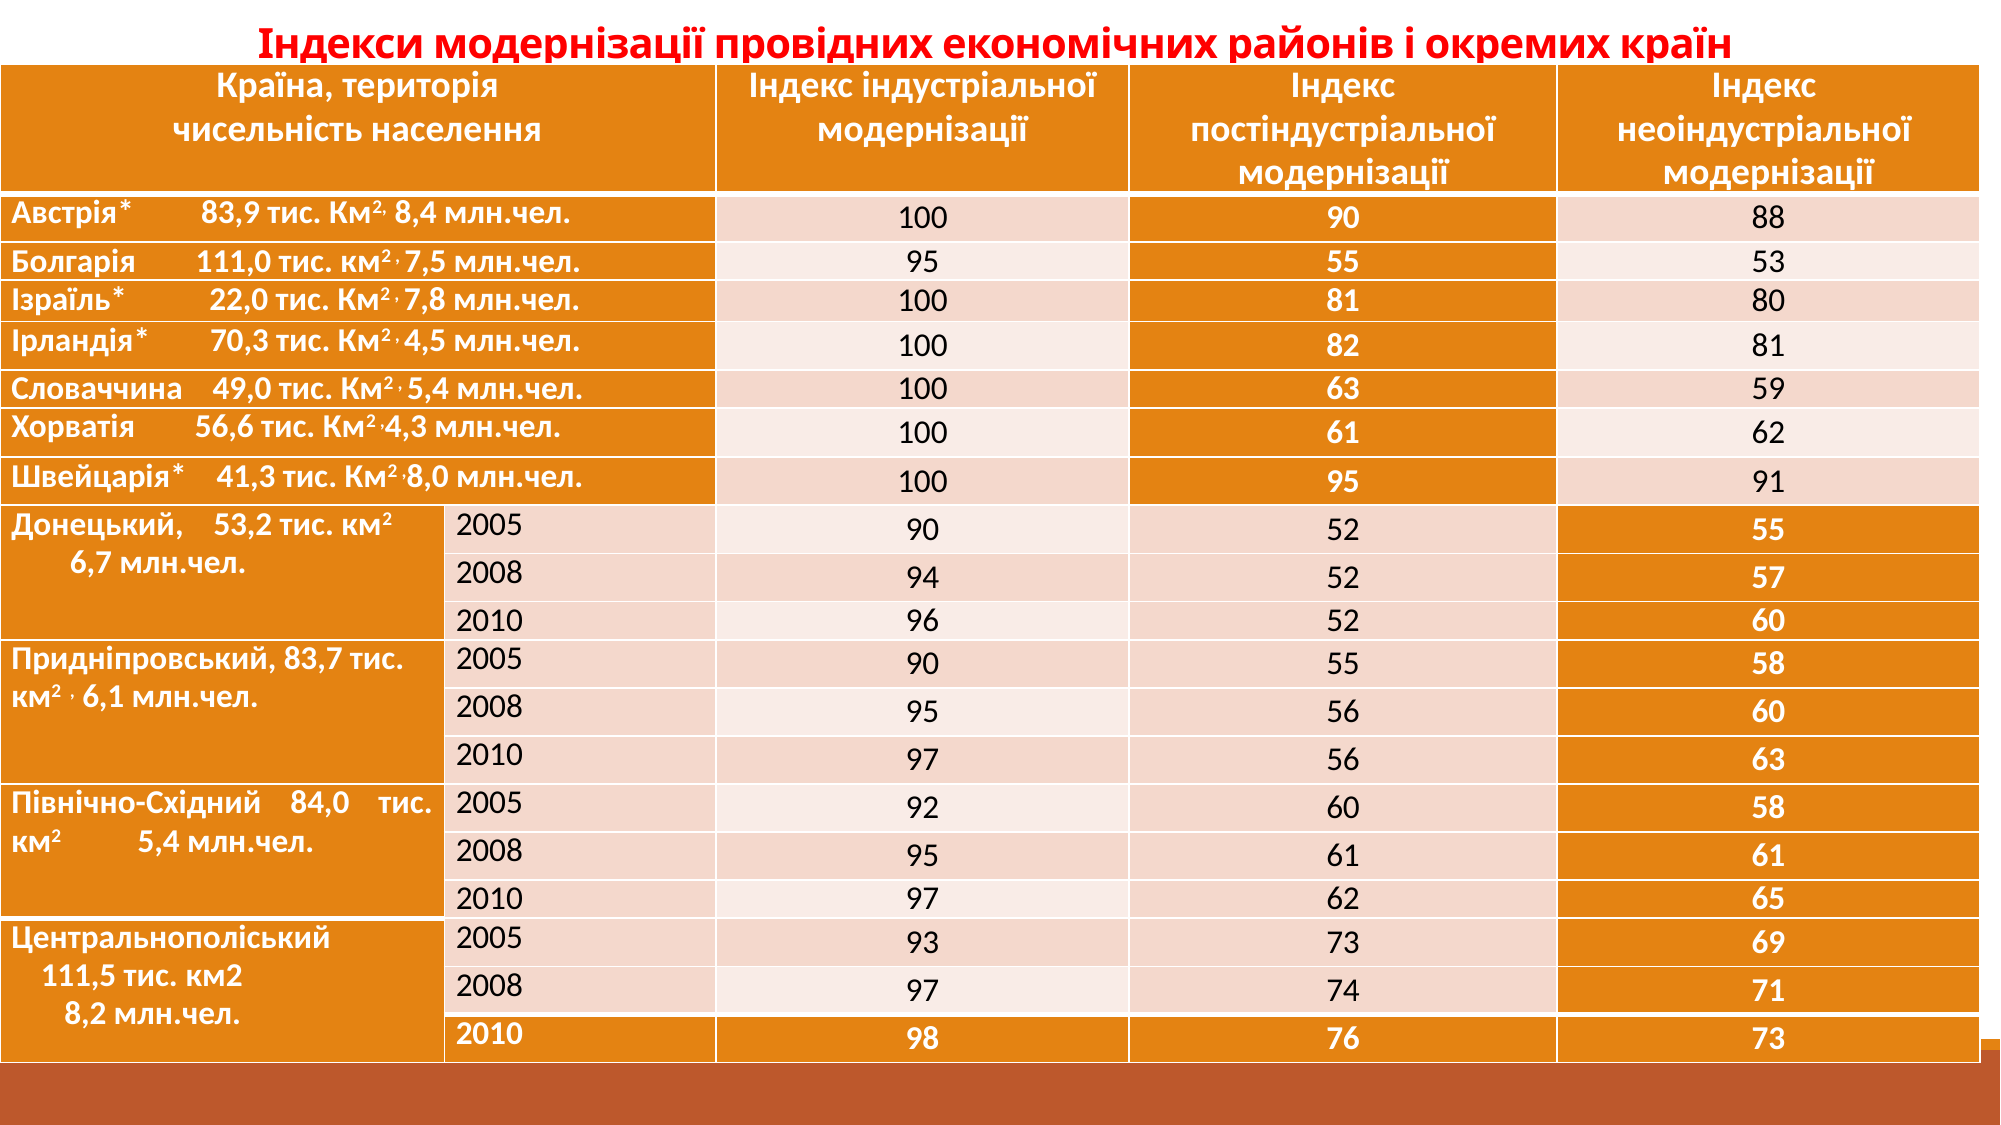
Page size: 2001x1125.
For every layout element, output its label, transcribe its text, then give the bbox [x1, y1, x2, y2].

table_cell 73 [1558, 1017, 1979, 1062]
table_cell 97 [717, 737, 1128, 783]
table_cell 2005 [445, 785, 715, 831]
table_cell 55 [1130, 641, 1556, 687]
table_cell 60 [1558, 602, 1979, 639]
table_cell 2005 [445, 641, 715, 687]
table_cell 97 [717, 881, 1128, 917]
table_cell 80 [1558, 281, 1979, 321]
table_cell 2008 [445, 967, 715, 1012]
table_cell Словаччина 49,0 тис. Км2 , 5,4 млн.чел. [1, 371, 715, 407]
table_cell Болгарія 111,0 тис. км2 , 7,5 млн.чел. [1, 243, 715, 279]
table_cell 98 [717, 1017, 1128, 1062]
table_cell Ізраїль* 22,0 тис. Км2 , 7,8 млн.чел. [1, 281, 715, 321]
table_cell 58 [1558, 641, 1979, 687]
table_cell 52 [1130, 602, 1556, 639]
table_cell 100 [717, 197, 1128, 241]
table_cell 55 [1558, 506, 1979, 553]
table_cell 92 [717, 785, 1128, 831]
table_cell 90 [1130, 197, 1556, 241]
table_cell 69 [1558, 919, 1979, 966]
table_cell 90 [717, 506, 1128, 553]
title Індекси модернізації провідних економічних районів і окремих країн [0, 0, 2000, 75]
table_cell 65 [1558, 881, 1979, 917]
table_cell 95 [717, 243, 1128, 279]
table_cell 76 [1130, 1017, 1556, 1062]
table_cell 63 [1558, 737, 1979, 783]
table_cell 100 [717, 371, 1128, 407]
table_cell 81 [1130, 281, 1556, 321]
table_cell 61 [1130, 833, 1556, 879]
table_cell 60 [1558, 689, 1979, 735]
table_cell 91 [1558, 458, 1979, 504]
table_cell Донецький, 53,2 тис. км2 6,7 млн.чел. [1, 506, 444, 639]
table_cell 2010 [445, 1017, 715, 1062]
table_cell 62 [1130, 881, 1556, 917]
table_cell 96 [717, 602, 1128, 639]
table_cell Австрія* 83,9 тис. Км2, 8,4 млн.чел. [1, 197, 715, 241]
table_header Індекс неоіндустріальної модернізації [1558, 65, 1979, 191]
table_cell 52 [1130, 506, 1556, 553]
table_cell 55 [1130, 243, 1556, 279]
table_cell 95 [717, 689, 1128, 735]
table_cell 88 [1558, 197, 1979, 241]
table_cell 60 [1130, 785, 1556, 831]
table_header Індекс постіндустріальної модернізації [1130, 65, 1556, 191]
table_cell 74 [1130, 967, 1556, 1012]
table_cell 2008 [445, 833, 715, 879]
table_cell 2010 [445, 881, 715, 917]
table_cell 2010 [445, 737, 715, 783]
table_cell 59 [1558, 371, 1979, 407]
table_cell 2008 [445, 689, 715, 735]
table_cell 95 [717, 833, 1128, 879]
table_cell 100 [717, 458, 1128, 504]
table_cell 2010 [445, 602, 715, 639]
table_cell 97 [717, 967, 1128, 1012]
table_cell 82 [1130, 322, 1556, 369]
table_cell 63 [1130, 371, 1556, 407]
table_cell 62 [1558, 409, 1979, 456]
table_cell 2005 [445, 919, 715, 966]
table_cell 94 [717, 554, 1128, 601]
table_cell 53 [1558, 243, 1979, 279]
table_cell Придніпровський, 83,7 тис. км2 , 6,1 млн.чел. [1, 641, 444, 783]
table_cell 100 [717, 281, 1128, 321]
table_cell Північно-Східний 84,0 тис. км2 5,4 млн.чел. [1, 785, 444, 916]
table_cell 2005 [445, 506, 715, 553]
table_cell 61 [1558, 833, 1979, 879]
table_cell 81 [1558, 322, 1979, 369]
table_cell 100 [717, 322, 1128, 369]
table_cell 52 [1130, 554, 1556, 601]
table_cell Швейцарія* 41,3 тис. Км2 ,8,0 млн.чел. [1, 458, 715, 504]
table_cell 61 [1130, 409, 1556, 456]
table_cell 95 [1130, 458, 1556, 504]
table_cell Ірландія* 70,3 тис. Км2 , 4,5 млн.чел. [1, 322, 715, 369]
table_cell 56 [1130, 737, 1556, 783]
table_cell 57 [1558, 554, 1979, 601]
table_cell 71 [1558, 967, 1979, 1012]
table_cell 56 [1130, 689, 1556, 735]
table_cell 93 [717, 919, 1128, 966]
table_cell 73 [1130, 919, 1556, 966]
table_header Країна, територія чисельність населення [1, 65, 715, 191]
table_cell 90 [717, 641, 1128, 687]
table_header Індекс індустріальної модернізації [717, 65, 1128, 191]
table_cell 100 [717, 409, 1128, 456]
table_cell 58 [1558, 785, 1979, 831]
table_cell 2008 [445, 554, 715, 601]
table_cell Хорватія 56,6 тис. Км2 ,4,3 млн.чел. [1, 409, 715, 456]
table_cell Центральнополіський 111,5 тис. км2 8,2 млн.чел. [1, 921, 444, 1062]
